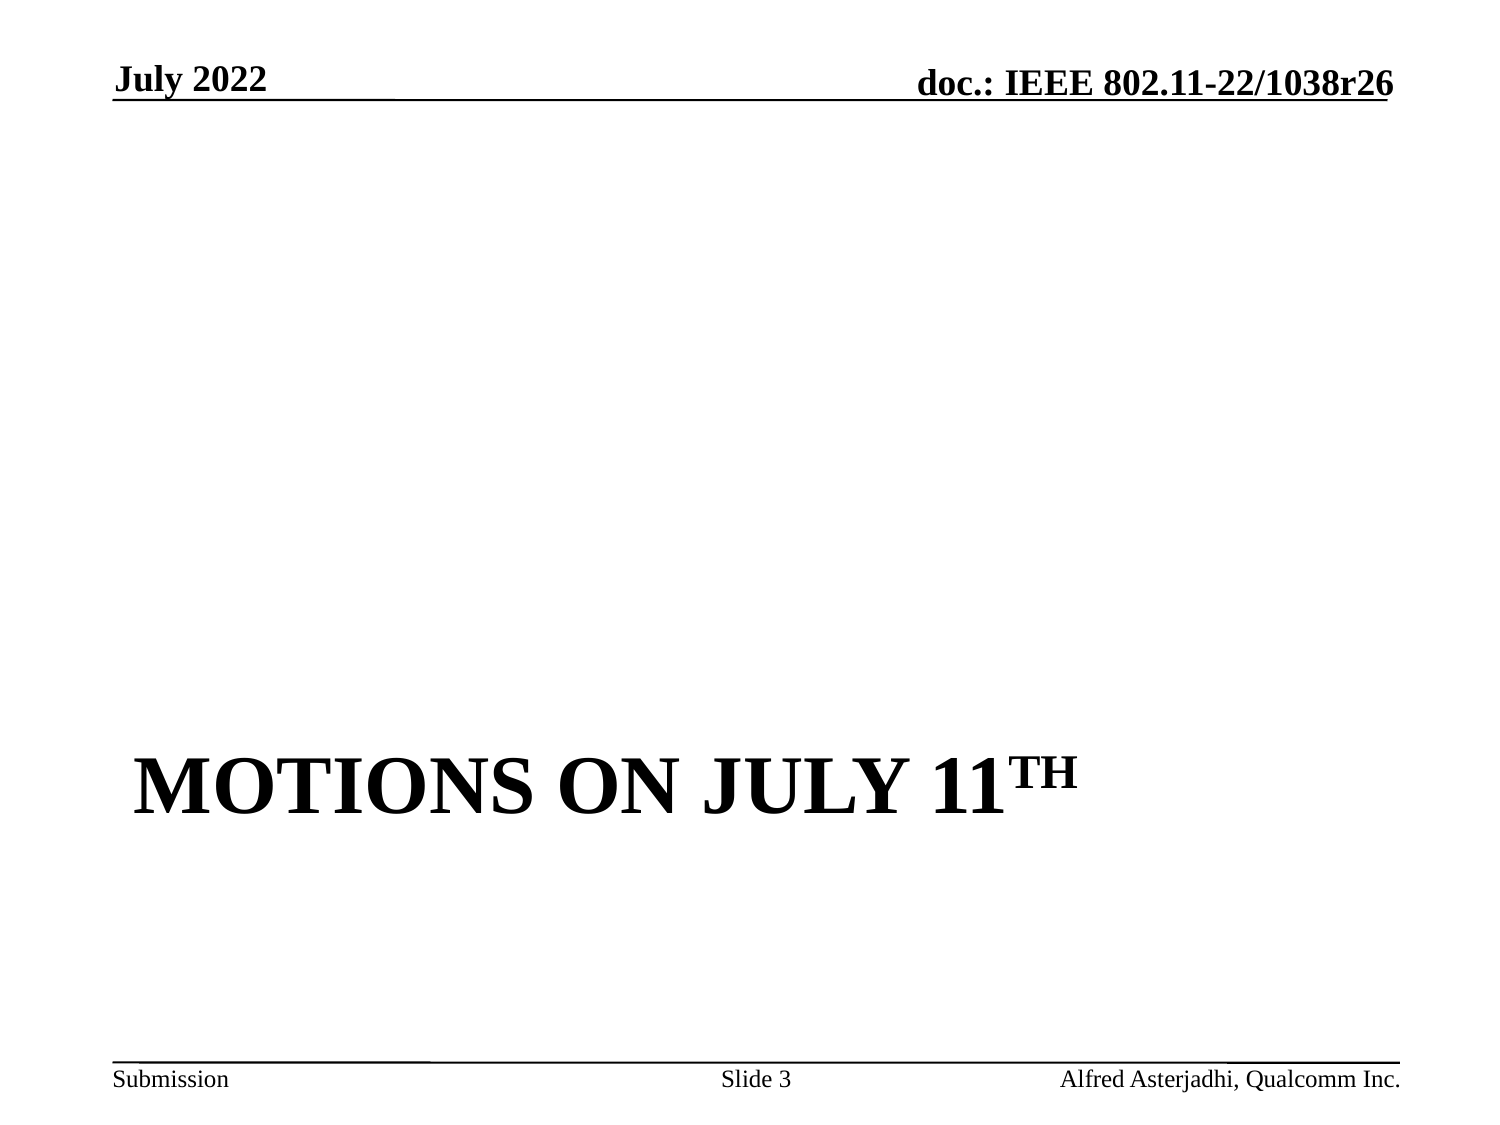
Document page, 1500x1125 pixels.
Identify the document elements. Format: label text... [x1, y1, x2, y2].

slide_number Slide 3 [712, 1061, 800, 1123]
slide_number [114, 54, 423, 100]
footer Alfred Asterjadhi, Qualcomm Inc. [878, 1061, 1402, 1093]
title Motions on July 11th [118, 722, 1394, 947]
